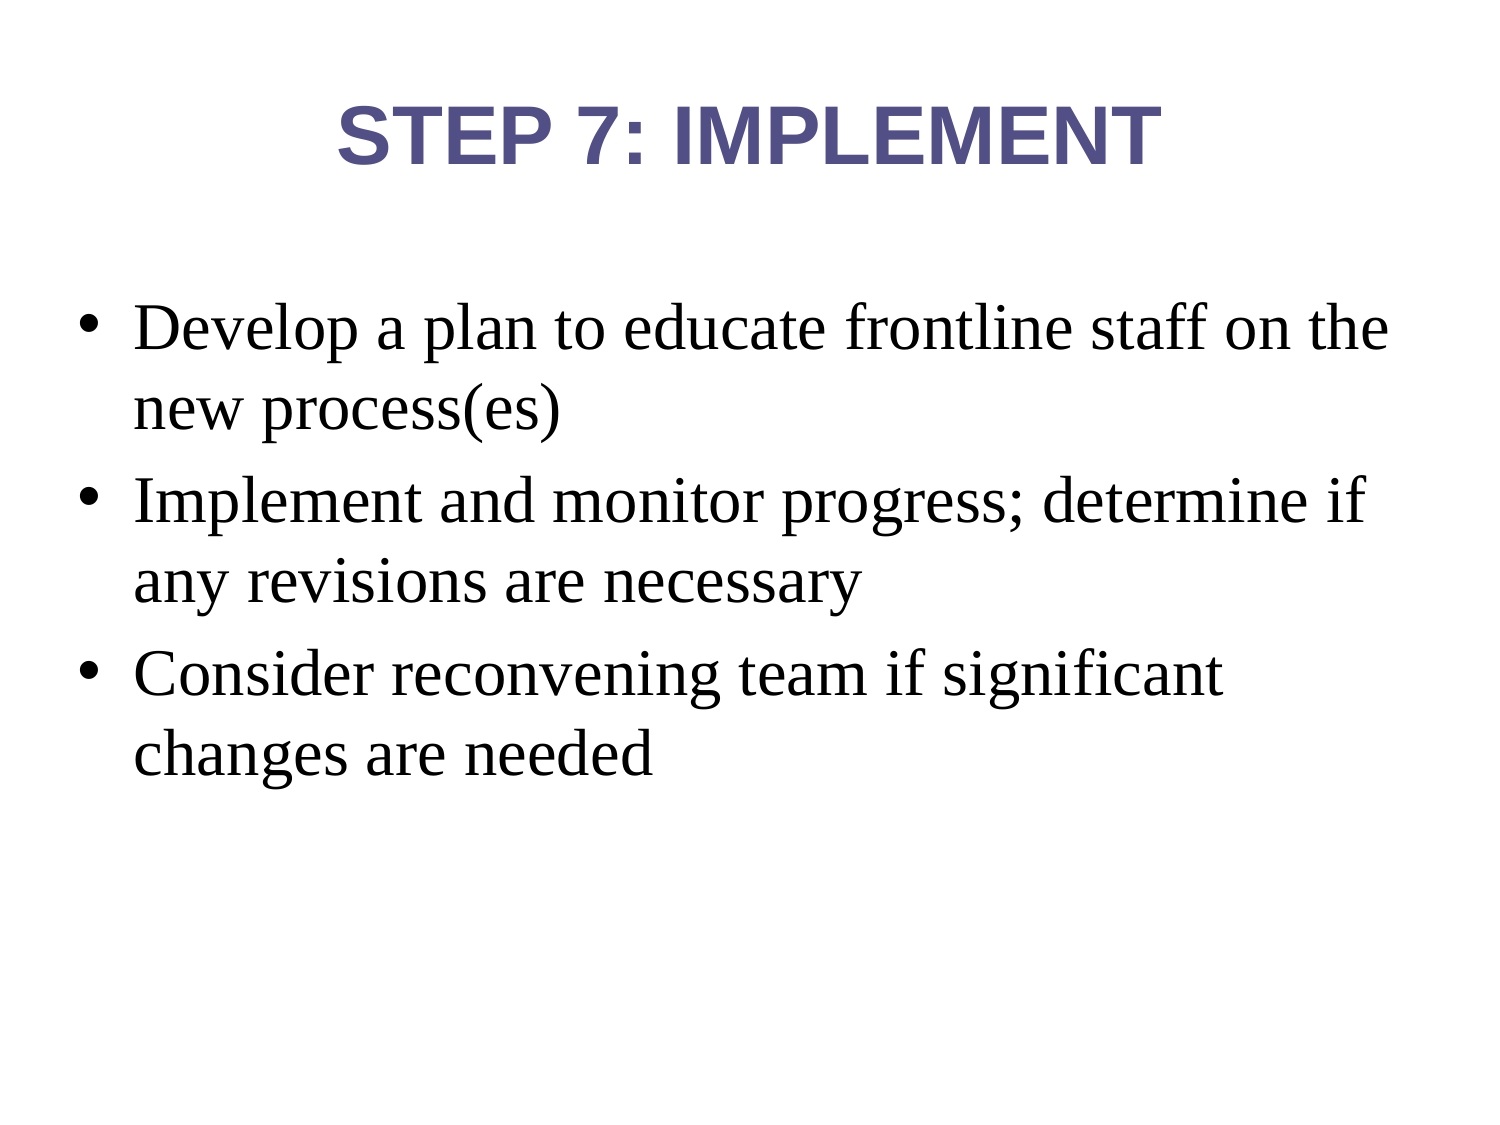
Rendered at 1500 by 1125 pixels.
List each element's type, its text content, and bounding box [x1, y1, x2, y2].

list Develop a plan to educate frontline staff on the new process(es) Implement and monitor progress; determine if any revisions are necessary Consider reconvening team if significant changes are needed [62, 275, 1450, 1000]
text_box STEP 7: IMPLEMENT [74, 37, 1425, 225]
